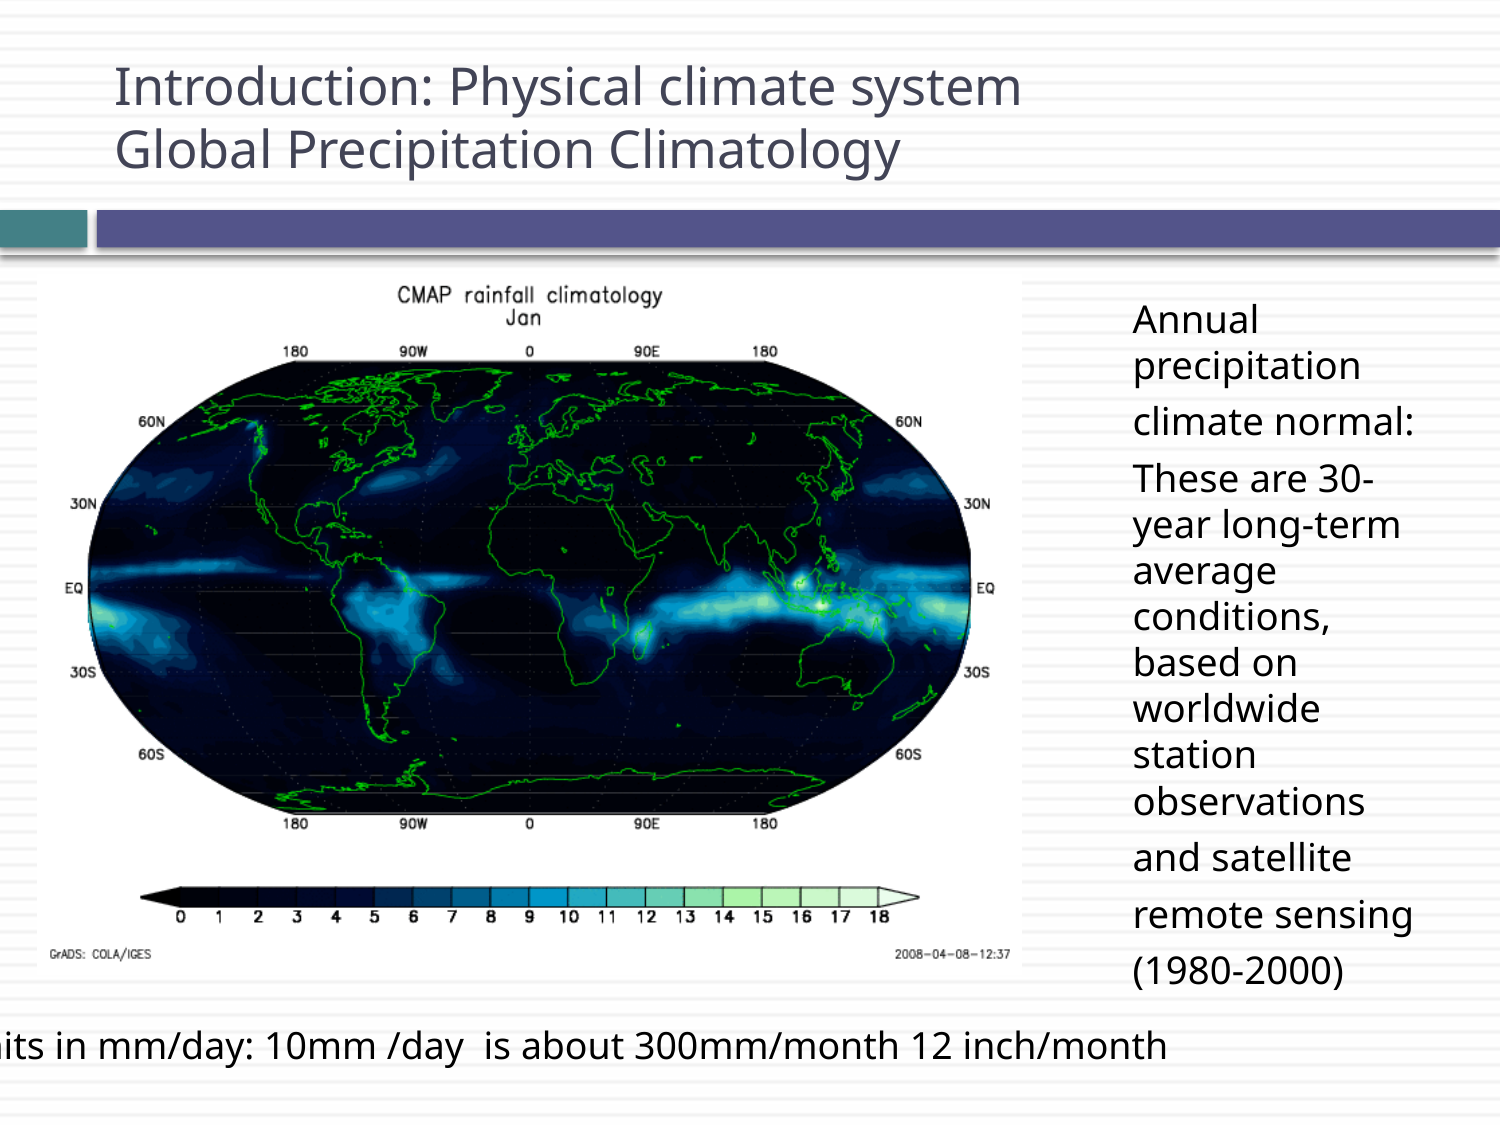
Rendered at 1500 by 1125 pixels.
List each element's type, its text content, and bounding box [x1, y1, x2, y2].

text_box Units in mm/day: 10mm /day is about 300mm/month 12 inch/month [0, 1014, 1185, 1075]
title Introduction: Physical climate system Global Precipitation Climatology [99, 44, 1425, 188]
picture [37, 274, 1023, 976]
list Annual precipitation climate normal: These are 30-year long-term average conditions, based on worldwide station observations and satellite remote sensing (1980-2000) [1062, 287, 1438, 1013]
